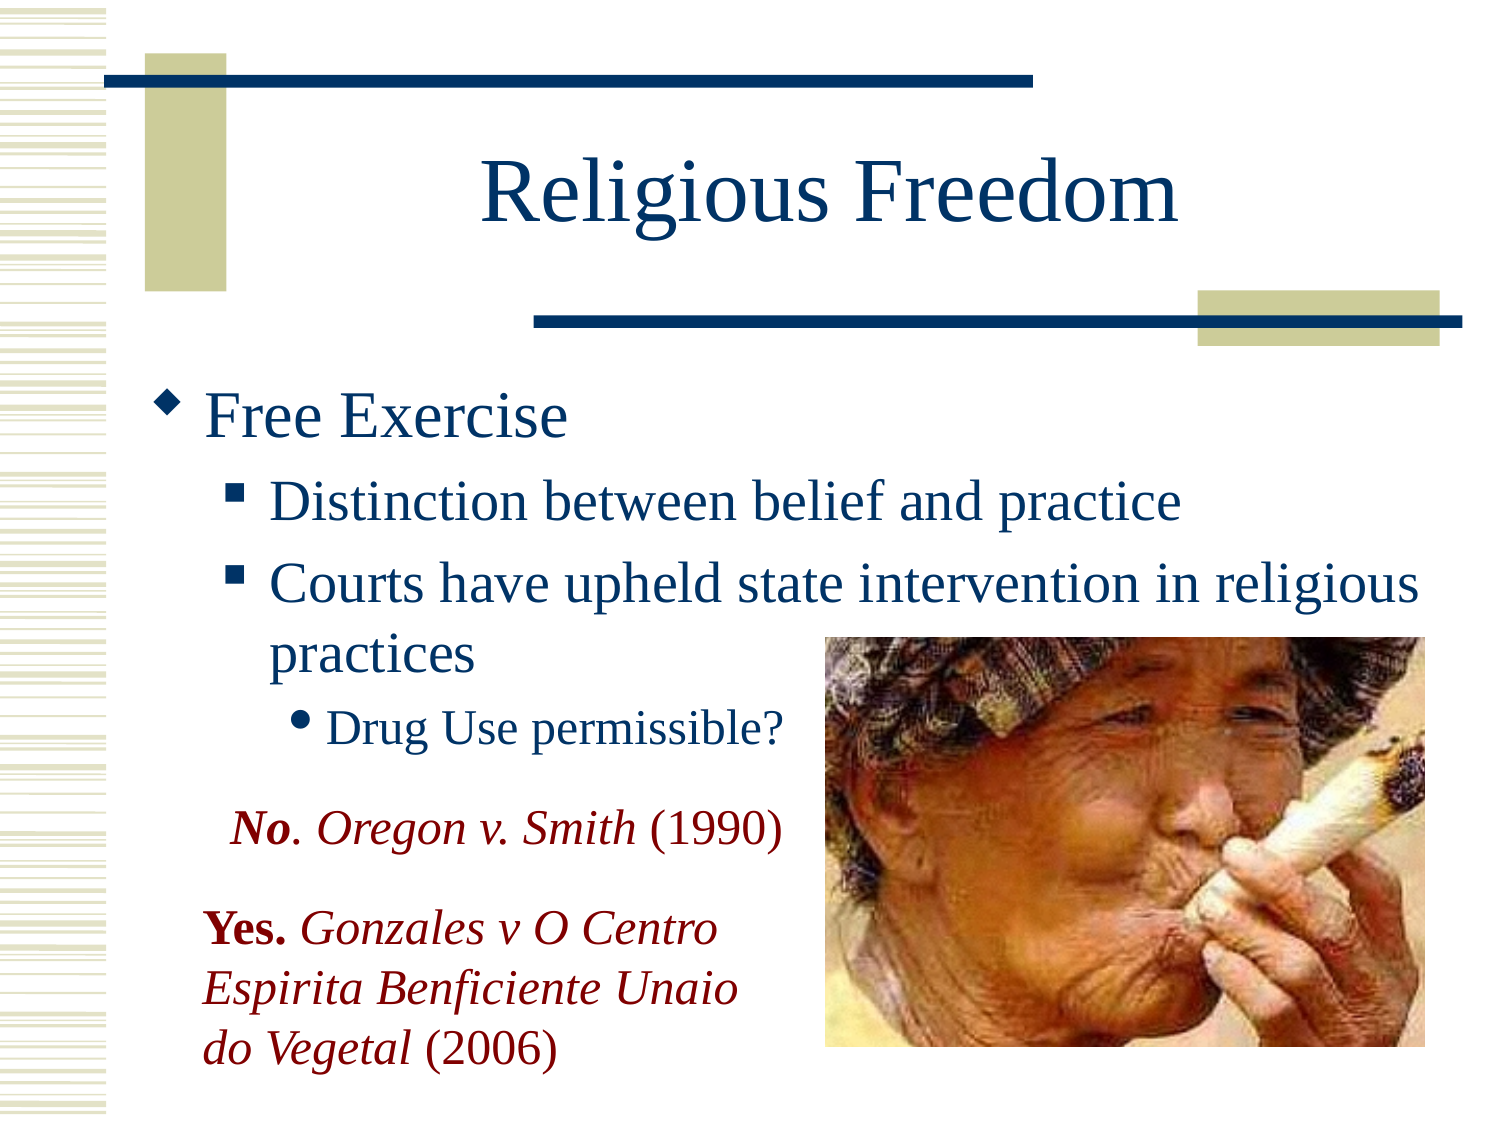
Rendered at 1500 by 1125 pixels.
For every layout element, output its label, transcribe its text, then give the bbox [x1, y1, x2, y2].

list Free Exercise Distinction between belief and practice Courts have upheld state intervention in religious practices Drug Use permissible? [132, 363, 1439, 1001]
text_box No. Oregon v. Smith (1990) [65, 787, 798, 863]
text_box Yes. Gonzales v O Centro Espirita Benficiente Unaio do Vegetal (2006) [187, 887, 788, 1083]
picture [824, 637, 1426, 1047]
title Religious Freedom [224, 99, 1436, 288]
